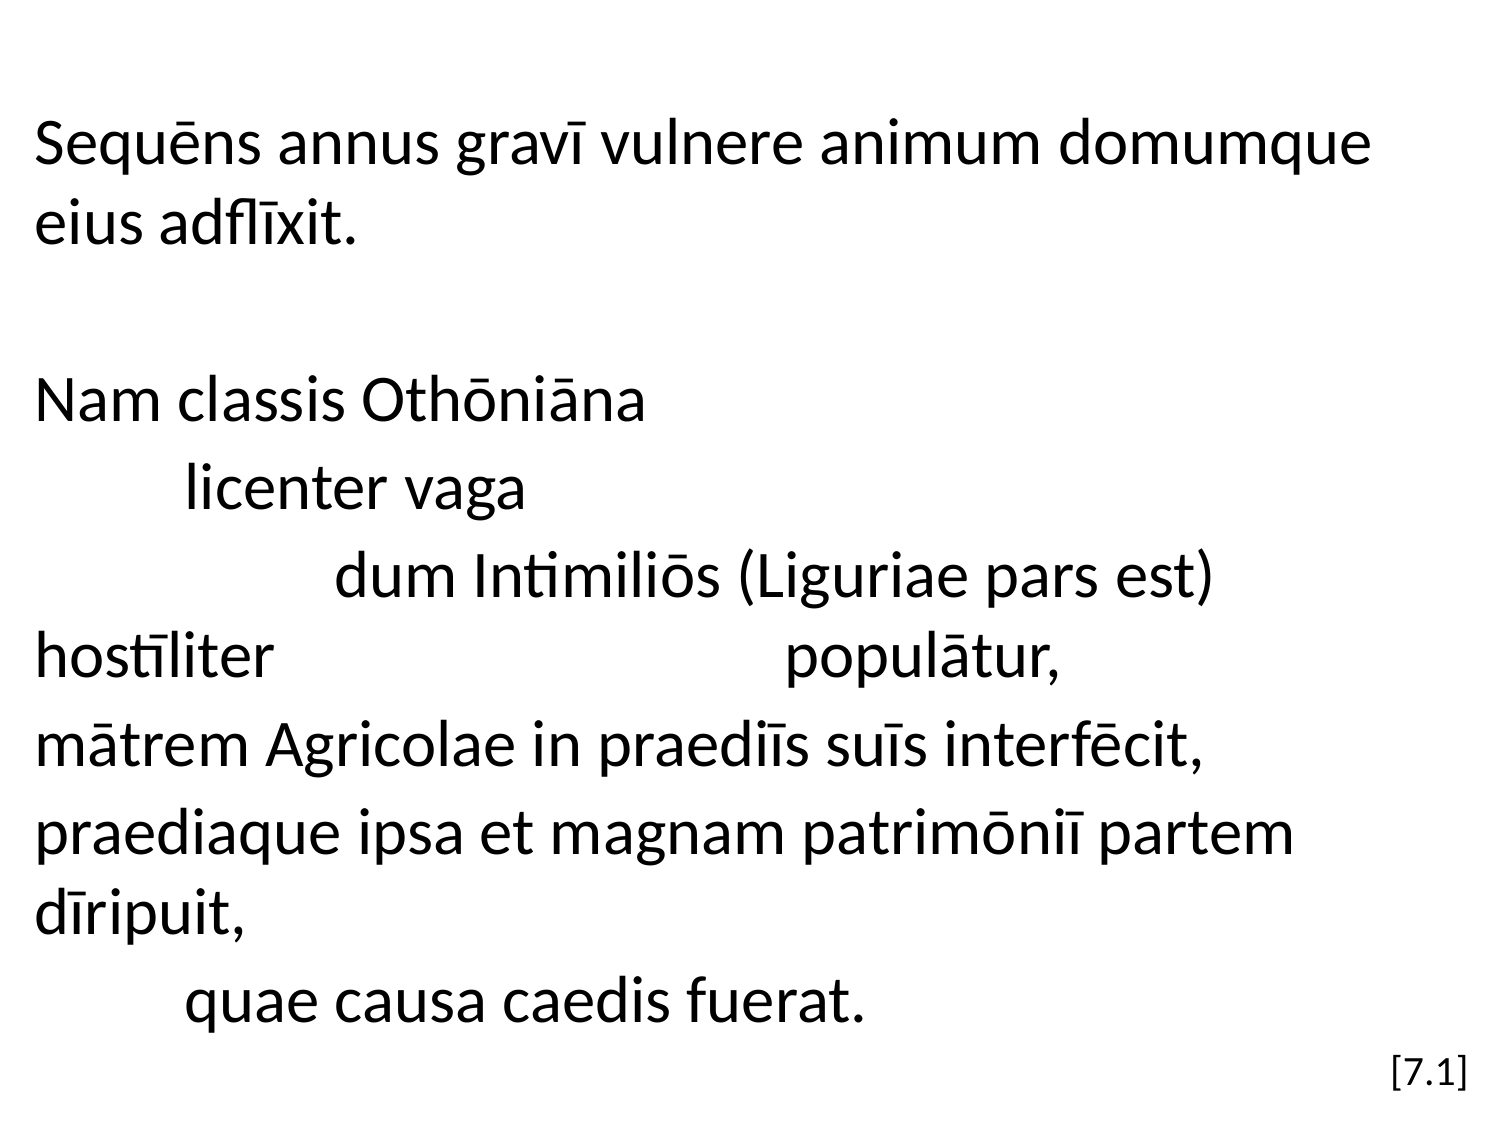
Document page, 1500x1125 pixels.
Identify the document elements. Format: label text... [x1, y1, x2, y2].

list Sequēns annus gravī vulnere animum domumque eius adflīxit. Nam classis Othōniāna licenter vaga dum Intimiliōs (Liguriae pars est) hostīliter populātur, mātrem Agricolae in praediīs suīs interfēcit, praediaque ipsa et magnam patrimōniī partem dīripuit, quae causa caedis fuerat. [7.1] [19, 2, 1484, 1125]
